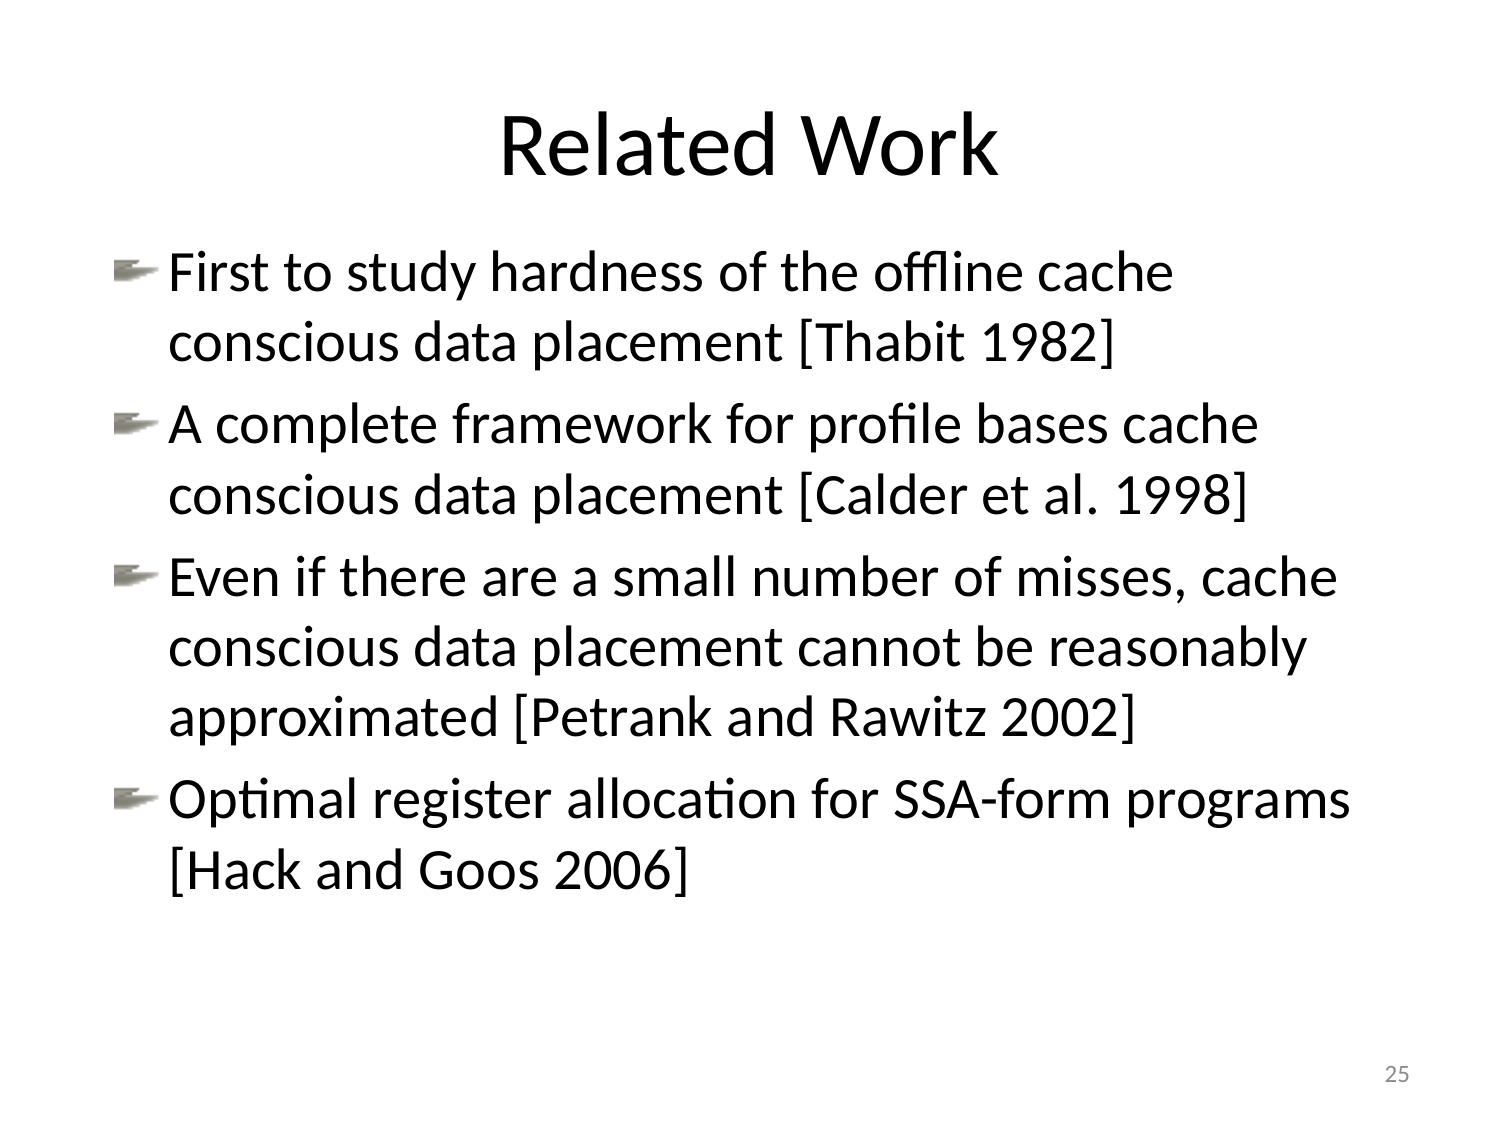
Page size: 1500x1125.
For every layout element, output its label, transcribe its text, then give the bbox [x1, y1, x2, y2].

picture [114, 774, 162, 817]
picture [114, 399, 162, 442]
slide_number 25 [1074, 1042, 1425, 1103]
picture [114, 246, 162, 289]
title Related Work [75, 45, 1425, 233]
picture [114, 551, 162, 594]
list First to study hardness of the offline cache conscious data placement [Thabit 1982] A complete framework for profile bases cache conscious data placement [Calder et al. 1998] Even if there are a small number of misses, cache conscious data placement cannot be reasonably approximated [Petrank and Rawitz 2002] Optimal register allocation for SSA-form programs [Hack and Goos 2006] [99, 224, 1388, 1000]
